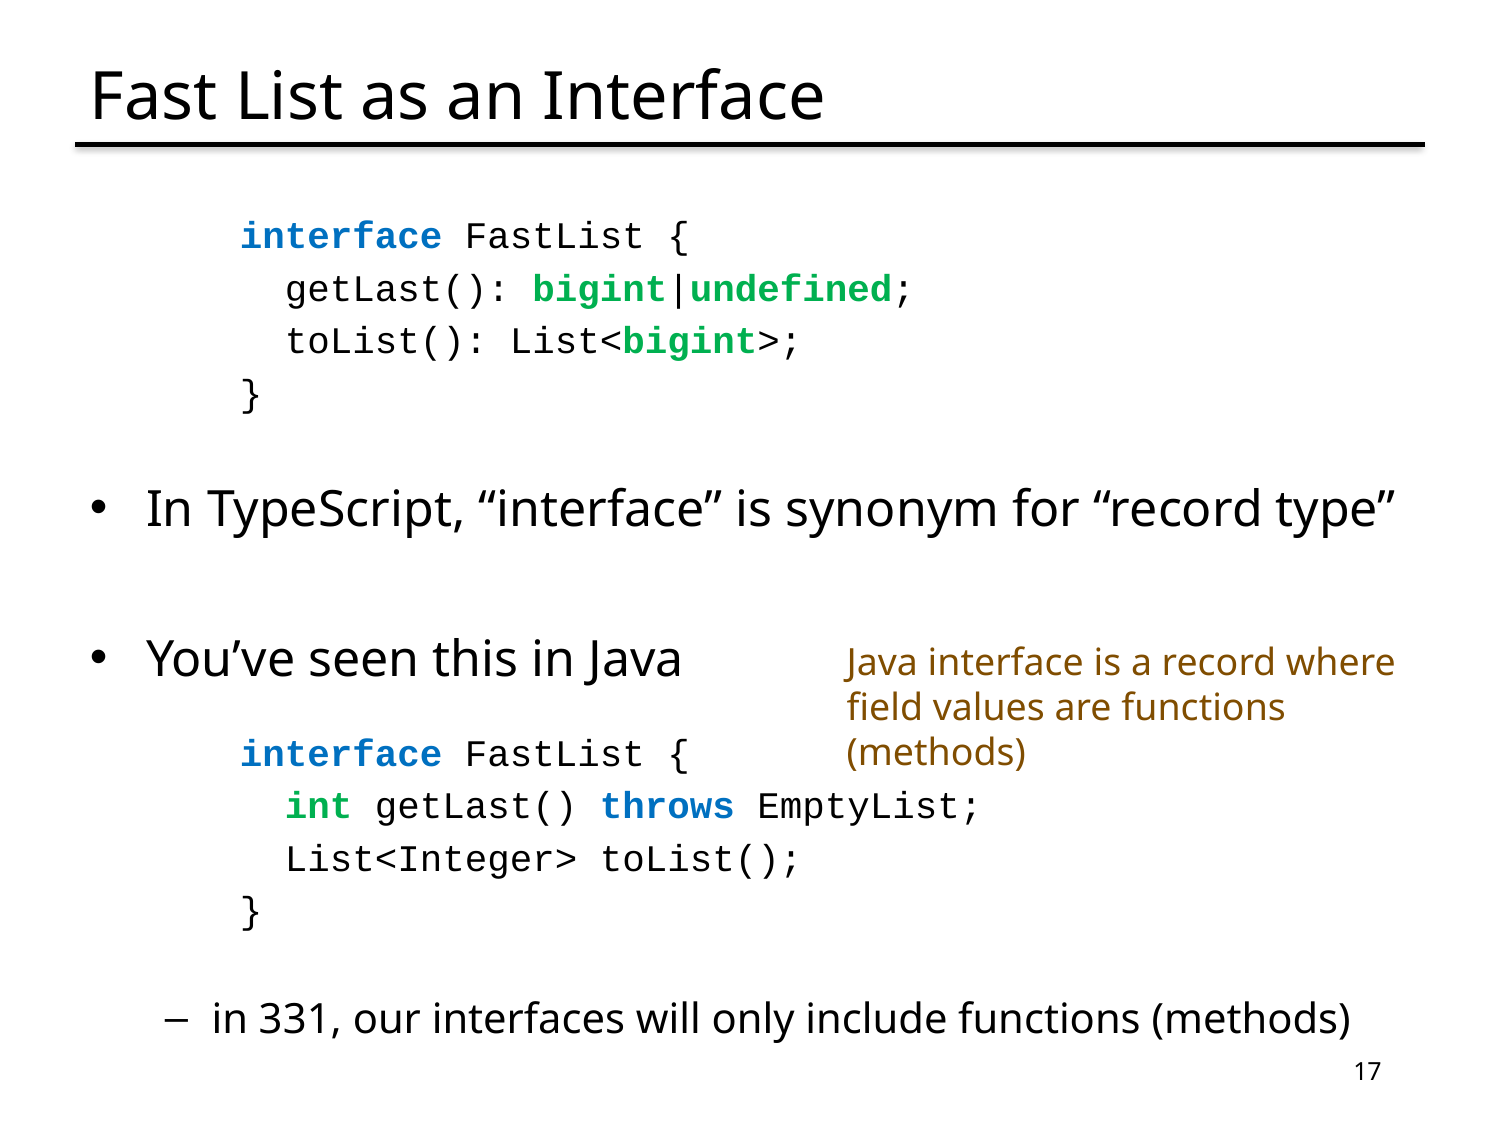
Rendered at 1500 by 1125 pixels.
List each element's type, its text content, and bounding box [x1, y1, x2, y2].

title Fast List as an Interface [75, 45, 1425, 145]
list interface FastList { getLast(): bigint|undefined; toList(): List<bigint>; } In TypeScript, “interface” is synonym for “record type” You’ve seen this in Java interface FastList { int getLast() throws EmptyList; List<Integer> toList(); } in 331, our interfaces will only include functions (methods) [75, 204, 1425, 1048]
slide_number 17 [1059, 1042, 1397, 1103]
text_box Java interface is a record where field values are functions (methods) [831, 630, 1443, 781]
